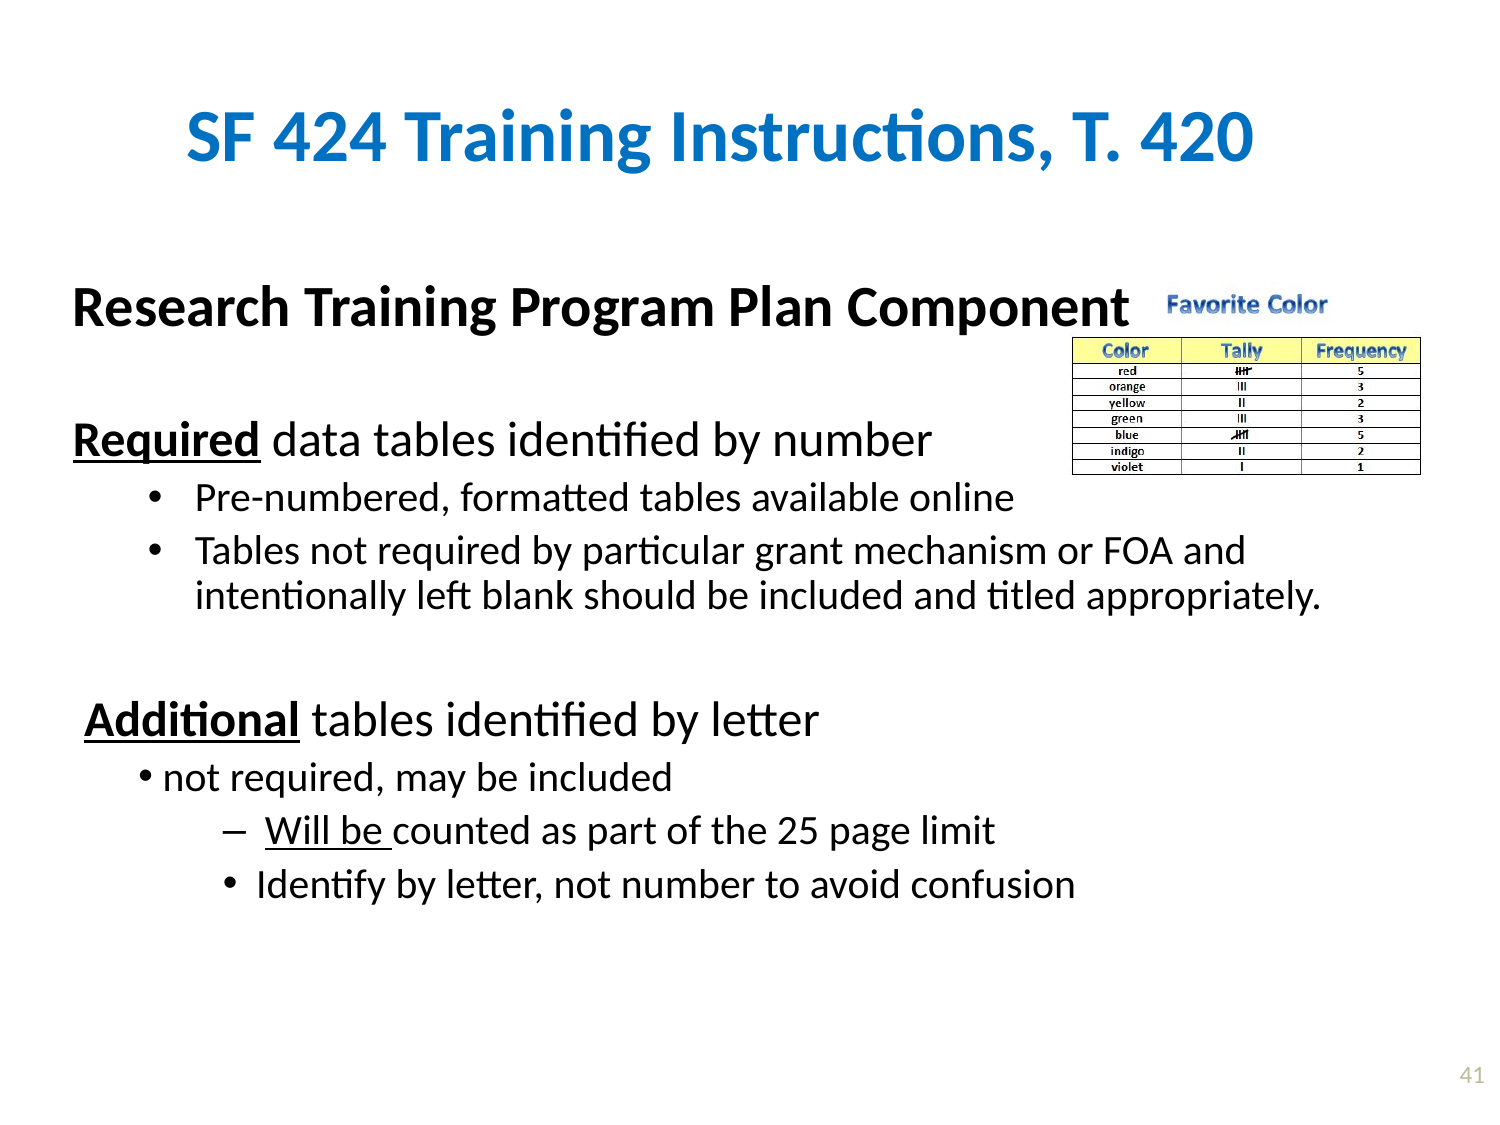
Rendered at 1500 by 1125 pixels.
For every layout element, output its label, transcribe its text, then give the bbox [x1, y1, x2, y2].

title SF 424 Training Instructions, T. 420 [0, 37, 1383, 225]
slide_number 41 [1425, 1034, 1500, 1113]
picture [1055, 282, 1436, 487]
list Research Training Program Plan Component Required data tables identified by number Pre-numbered, formatted tables available online Tables not required by particular grant mechanism or FOA and intentionally left blank should be included and titled appropriately. Additional tables identified by letter not required, may be included Will be counted as part of the 25 page limit Identify by letter, not number to avoid confusion [57, 268, 1425, 1009]
